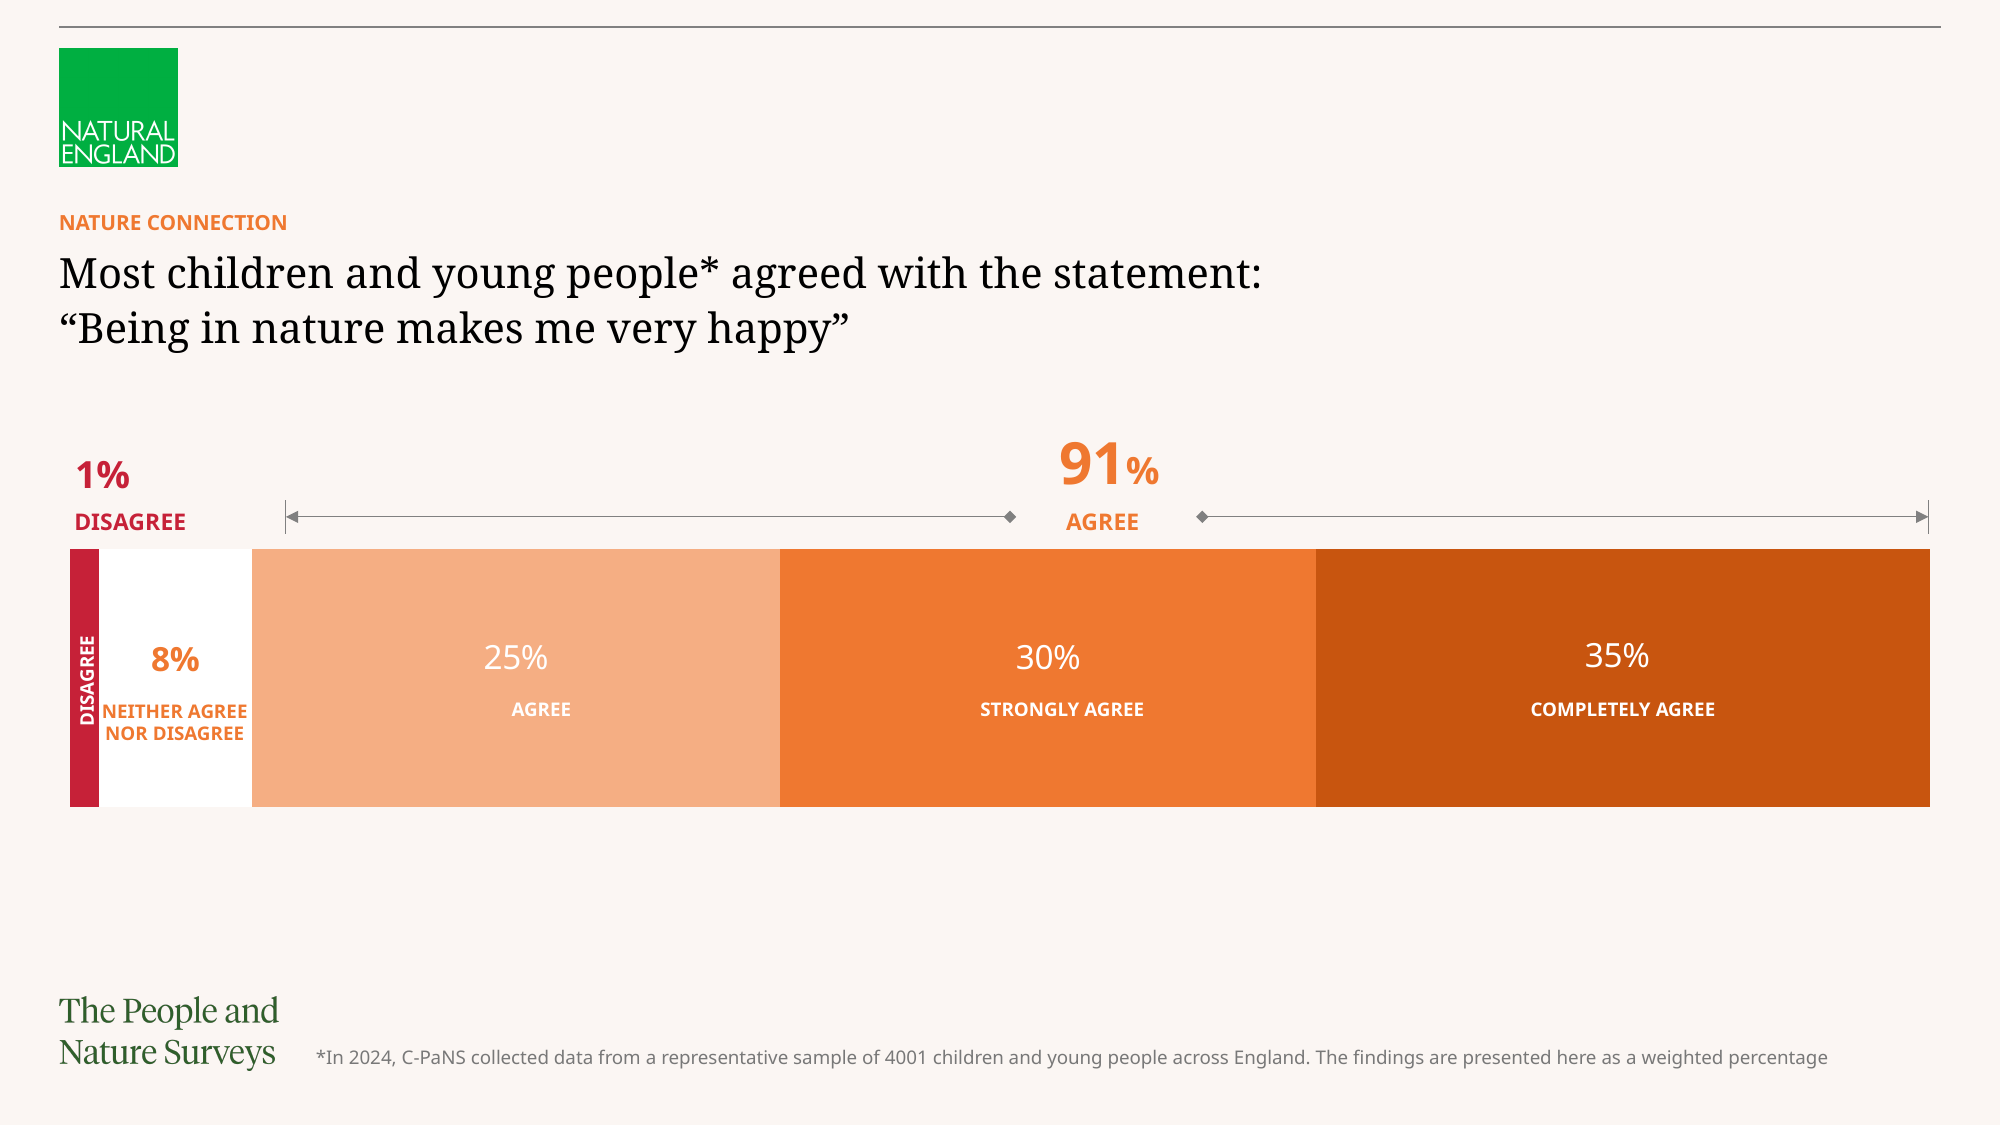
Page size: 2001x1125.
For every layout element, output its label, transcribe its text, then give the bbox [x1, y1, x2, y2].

picture [59, 996, 279, 1071]
title NATURE CONNECTION [59, 212, 1831, 241]
footer *In 2024, C-PaNS collected data from a representative sample of 4001 children and young people across England. The findings are presented here as a weighted percentage [315, 1045, 1887, 1069]
text_box DISAGREE [74, 507, 187, 529]
chart [45, 529, 1955, 930]
picture [59, 48, 178, 167]
text_box 91% [1023, 425, 1196, 496]
text_box 1% [74, 450, 248, 497]
text_box AGREE [1066, 507, 1140, 516]
list Most children and young people* agreed with the statement: “Being in nature makes me very happy” [59, 241, 1831, 349]
text_box AGREE [1066, 518, 1140, 529]
